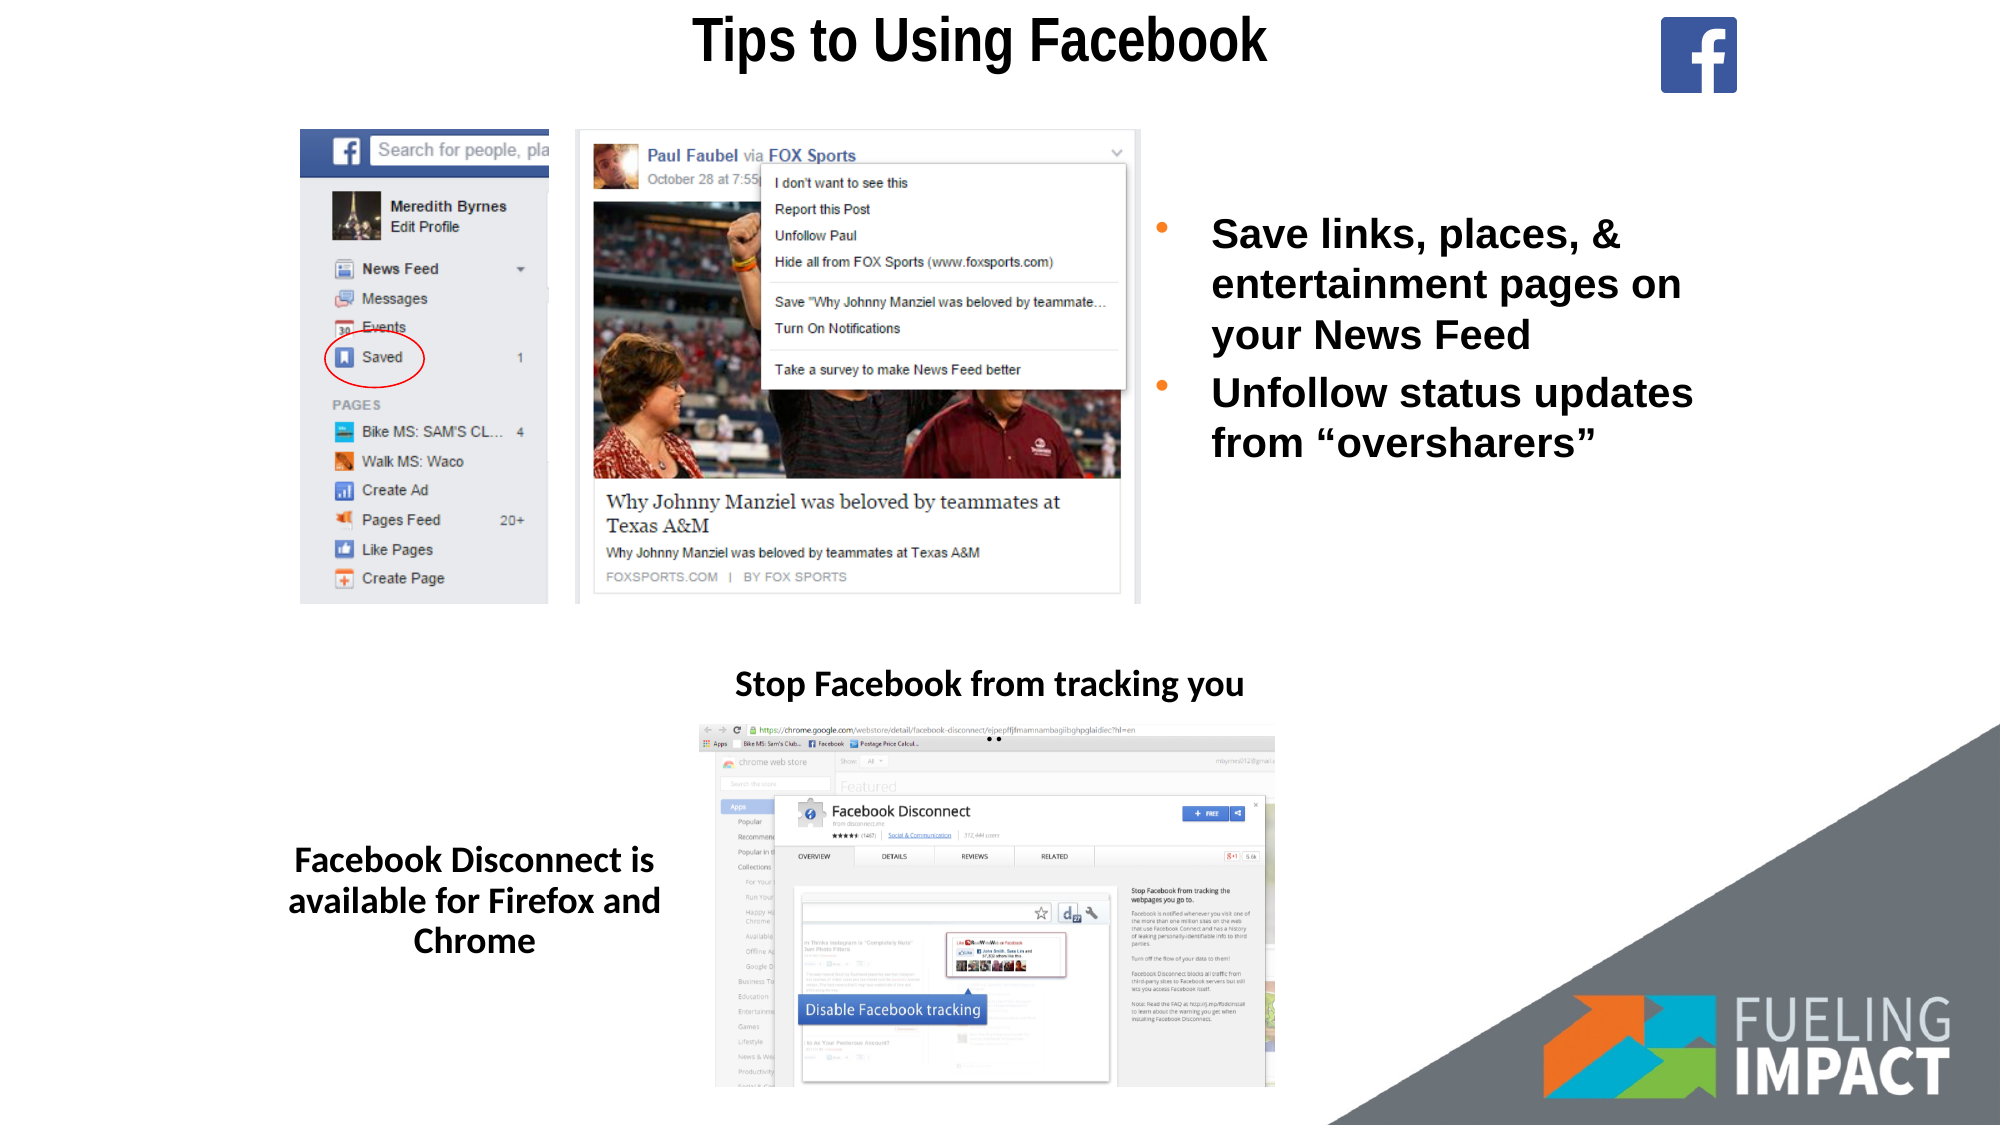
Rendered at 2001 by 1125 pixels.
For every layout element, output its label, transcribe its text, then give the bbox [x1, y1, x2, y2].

list Facebook Disconnect is available for Firefox and Chrome [212, 832, 699, 1038]
text_box Save links, places, & entertainment pages on your News Feed Unfollow status updates from “oversharers” [1141, 199, 1750, 519]
text_box Stop Facebook from tracking you .. [626, 651, 1363, 756]
picture [0, 0, 2000, 1125]
list Tips to Using Facebook [330, 0, 1631, 88]
